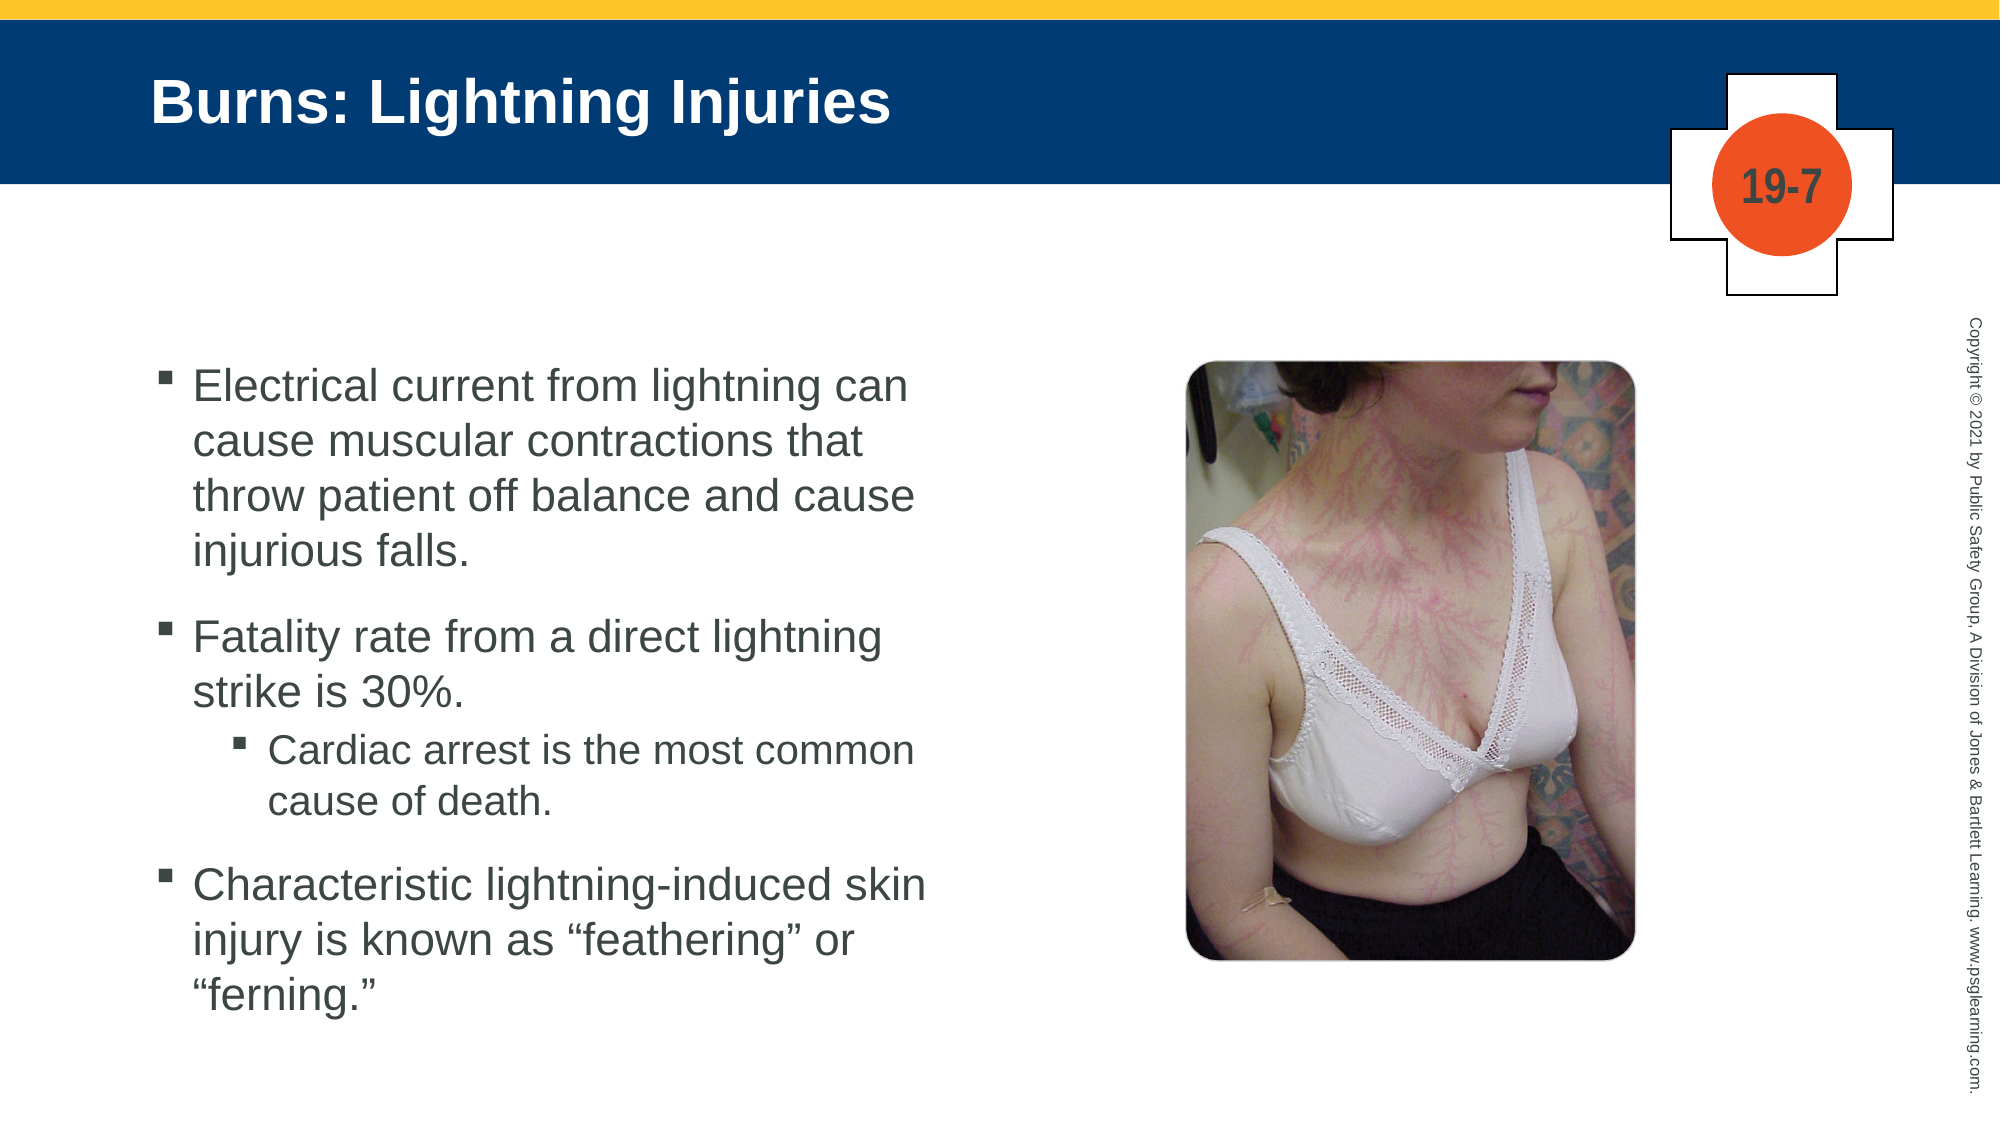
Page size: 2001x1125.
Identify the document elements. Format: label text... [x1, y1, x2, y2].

list Electrical current from lightning can cause muscular contractions that throw patient off balance and cause injurious falls. Fatality rate from a direct lightning strike is 30%. Cardiac arrest is the most common cause of death. Characteristic lightning-induced skin injury is known as “feathering” or “ferning.” [140, 348, 1000, 1034]
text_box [1671, 73, 1893, 295]
title Burns: Lightning Injuries [0, 19, 2000, 185]
picture [1180, 352, 1644, 972]
